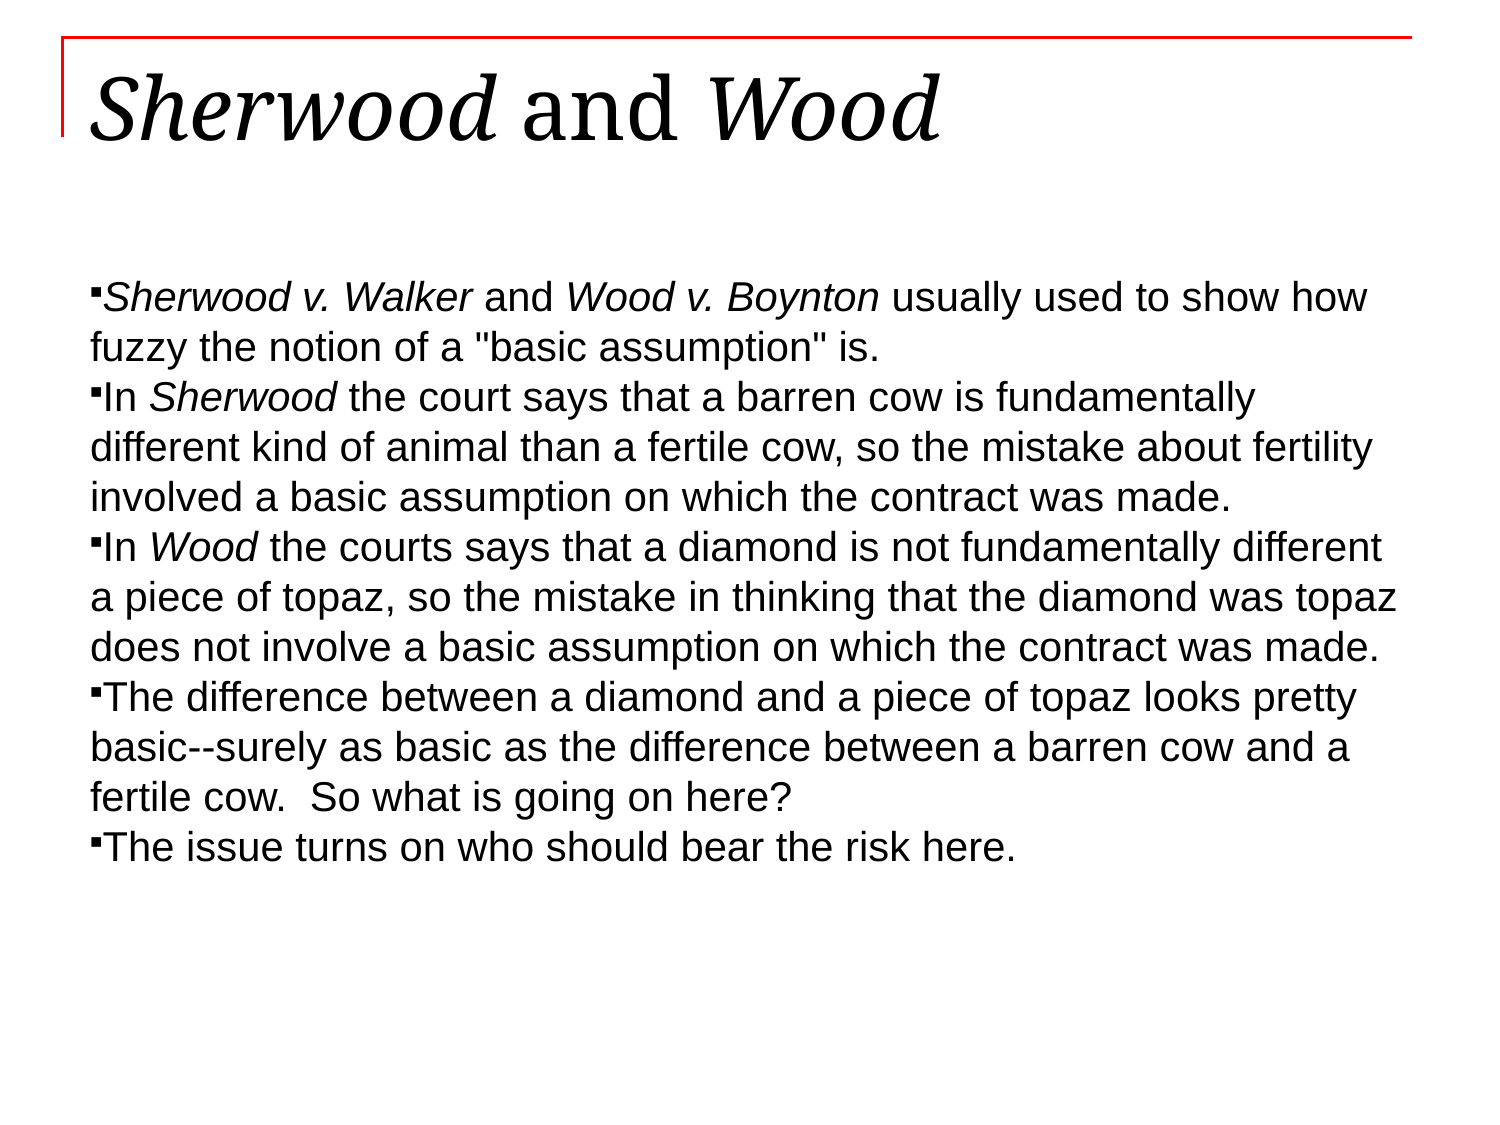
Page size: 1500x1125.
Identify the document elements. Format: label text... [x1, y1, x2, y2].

title Sherwood and Wood [75, 45, 1425, 233]
list Sherwood v. Walker and Wood v. Boynton usually used to show how fuzzy the notion of a "basic assumption" is. In Sherwood the court says that a barren cow is fundamentally different kind of animal than a fertile cow, so the mistake about fertility involved a basic assumption on which the contract was made. In Wood the courts says that a diamond is not fundamentally different a piece of topaz, so the mistake in thinking that the diamond was topaz does not involve a basic assumption on which the contract was made. The difference between a diamond and a piece of topaz looks pretty basic--surely as basic as the difference between a barren cow and a fertile cow. So what is going on here? The issue turns on who should bear the risk here. [75, 262, 1425, 1006]
